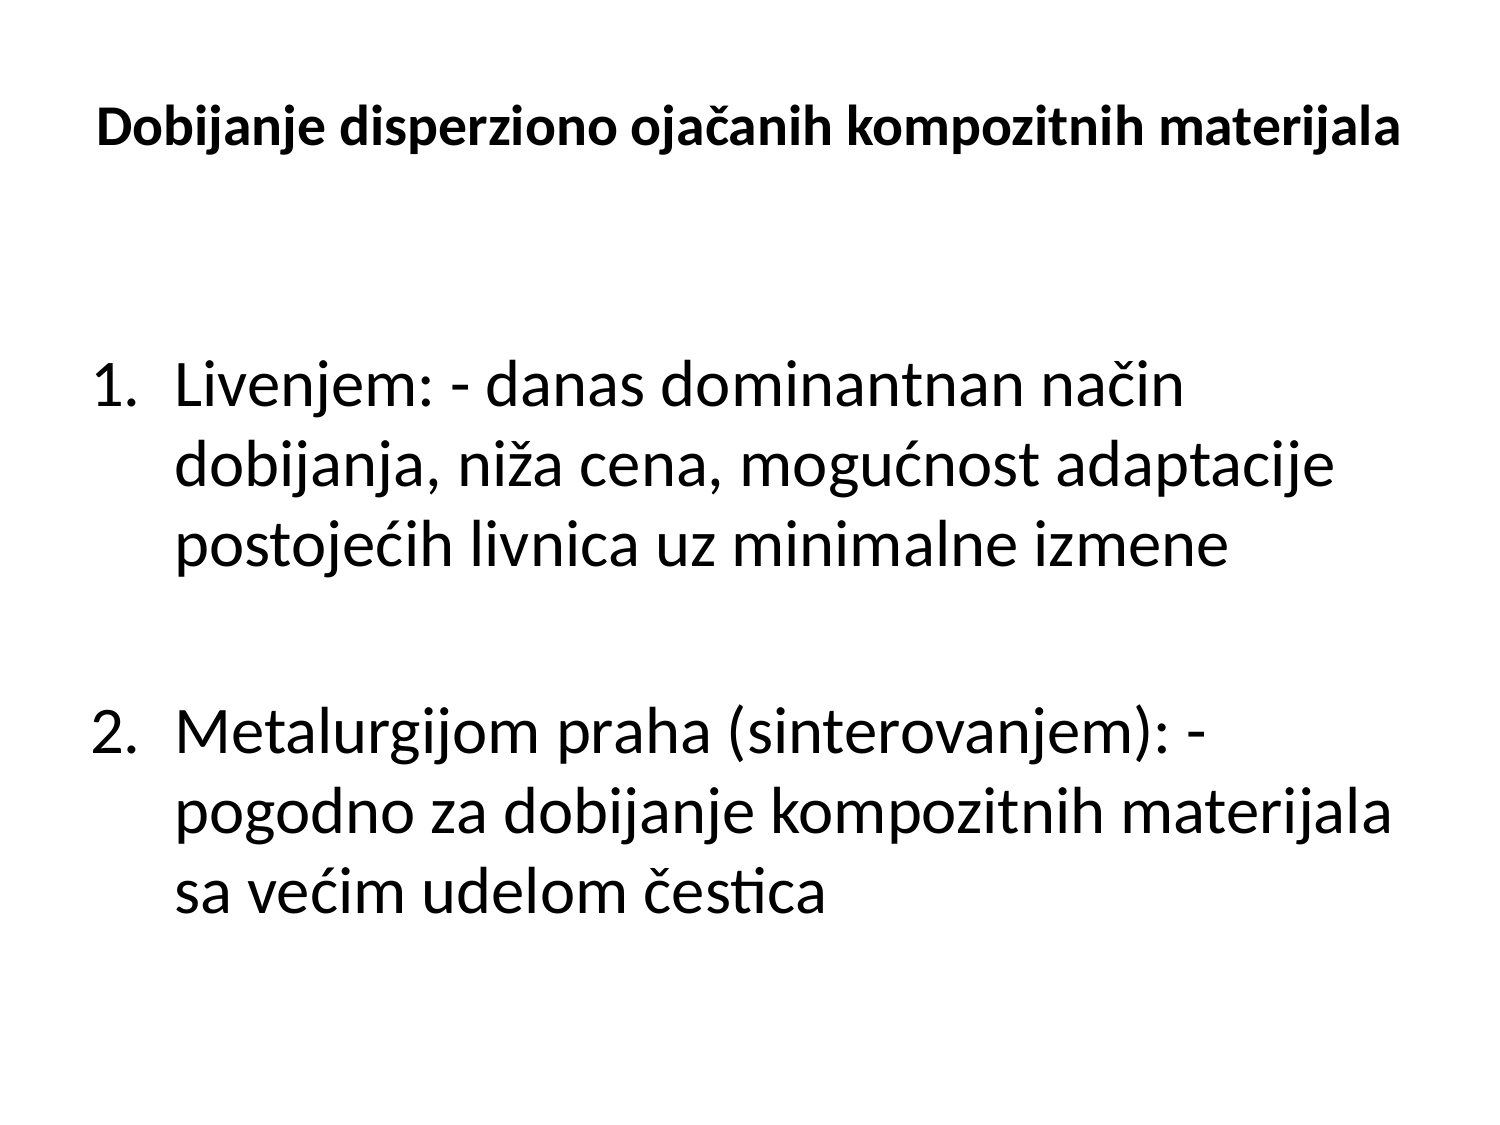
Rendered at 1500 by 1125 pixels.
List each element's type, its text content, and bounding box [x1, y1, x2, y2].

list Livenjem: - danas dominantnan način dobijanja, niža cena, mogućnost adaptacije postojećih livnica uz minimalne izmene Metalurgijom praha (sinterovanjem): - pogodno za dobijanje kompozitnih materijala sa većim udelom čestica [74, 332, 1426, 1101]
title Dobijanje disperziono ojačanih kompozitnih materijala [74, 44, 1426, 201]
